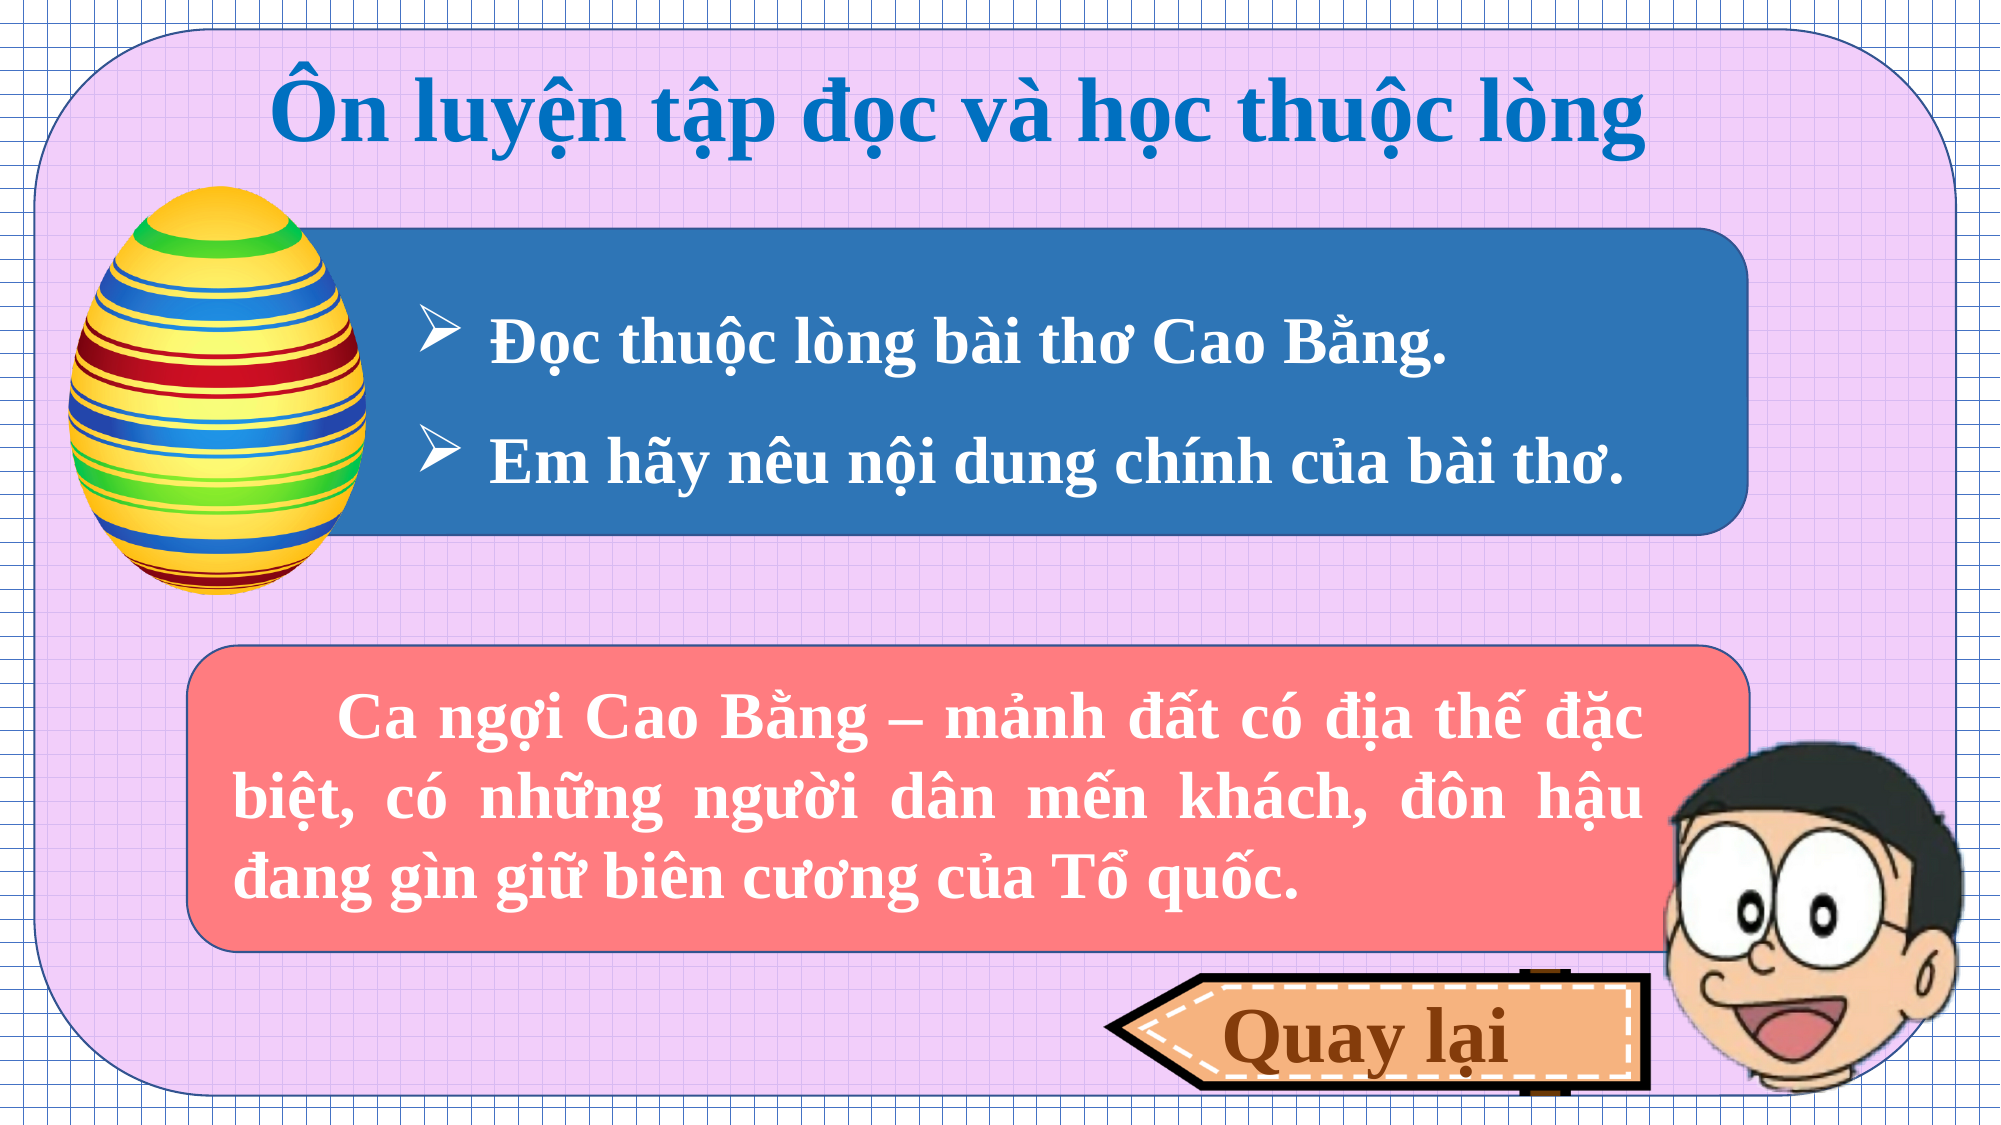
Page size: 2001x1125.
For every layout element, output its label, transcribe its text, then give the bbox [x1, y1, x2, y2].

text_box [185, 644, 1751, 954]
picture [1663, 739, 1966, 1097]
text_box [999, 969, 1718, 1096]
text_box [33, 28, 1958, 1097]
picture [68, 186, 366, 595]
text_box Ôn luyện tập đọc và học thuộc lòng [253, 42, 1665, 168]
text_box Ca ngợi Cao Bằng – mảnh đất có địa thế đặc biệt, có những người dân mến khách, đôn hậu đang gìn giữ biên cương của Tổ quốc. [217, 664, 1661, 920]
text_box Đọc thuộc lòng bài thơ Cao Bằng. Em hãy nêu nội dung chính của bài thơ. [400, 249, 1701, 504]
text_box [366, 227, 1749, 537]
